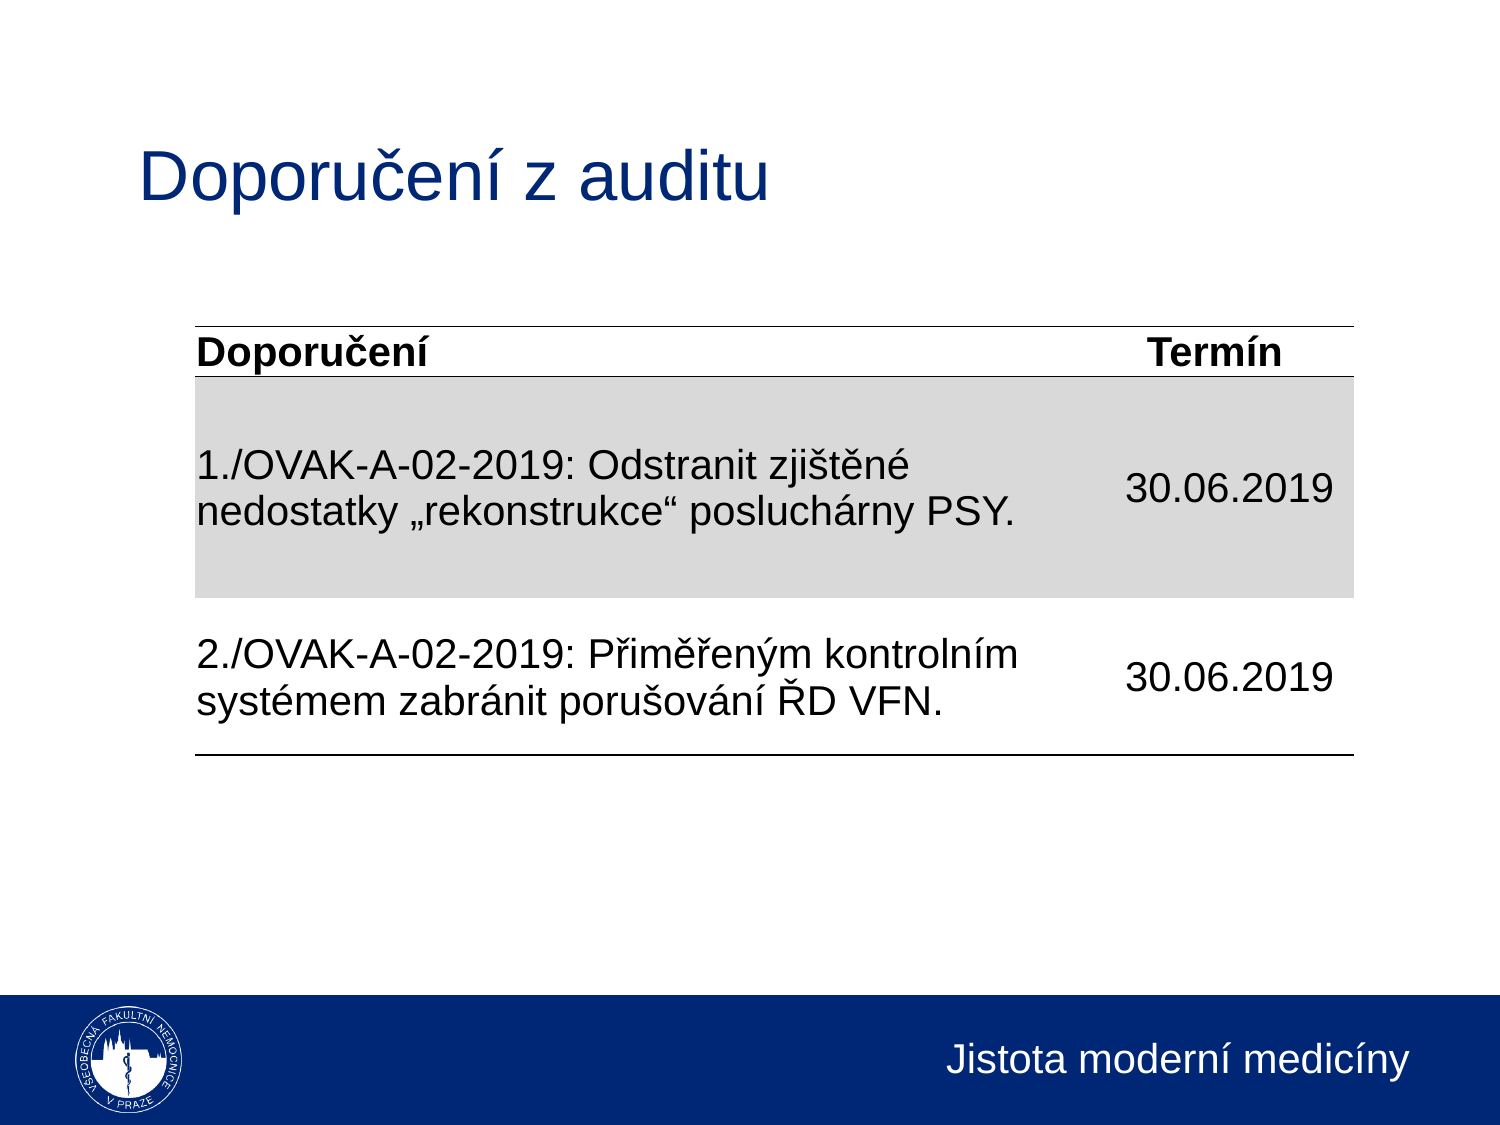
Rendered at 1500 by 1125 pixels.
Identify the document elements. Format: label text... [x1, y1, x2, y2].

table_cell 1./OVAK-A-02-2019: Odstranit zjištěné nedostatky „rekonstrukce“ posluchárny PSY. [195, 377, 1076, 598]
table_header Doporučení [195, 327, 1076, 376]
table_cell 30.06.2019 [1076, 598, 1354, 754]
picture [75, 1006, 182, 1113]
table_cell 2./OVAK-A-02-2019: Přiměřeným kontrolním systémem zabránit porušování ŘD VFN. [195, 598, 1076, 754]
title Doporučení z auditu [123, 78, 1447, 266]
table_header Termín [1076, 327, 1354, 376]
table_cell 30.06.2019 [1076, 377, 1354, 598]
